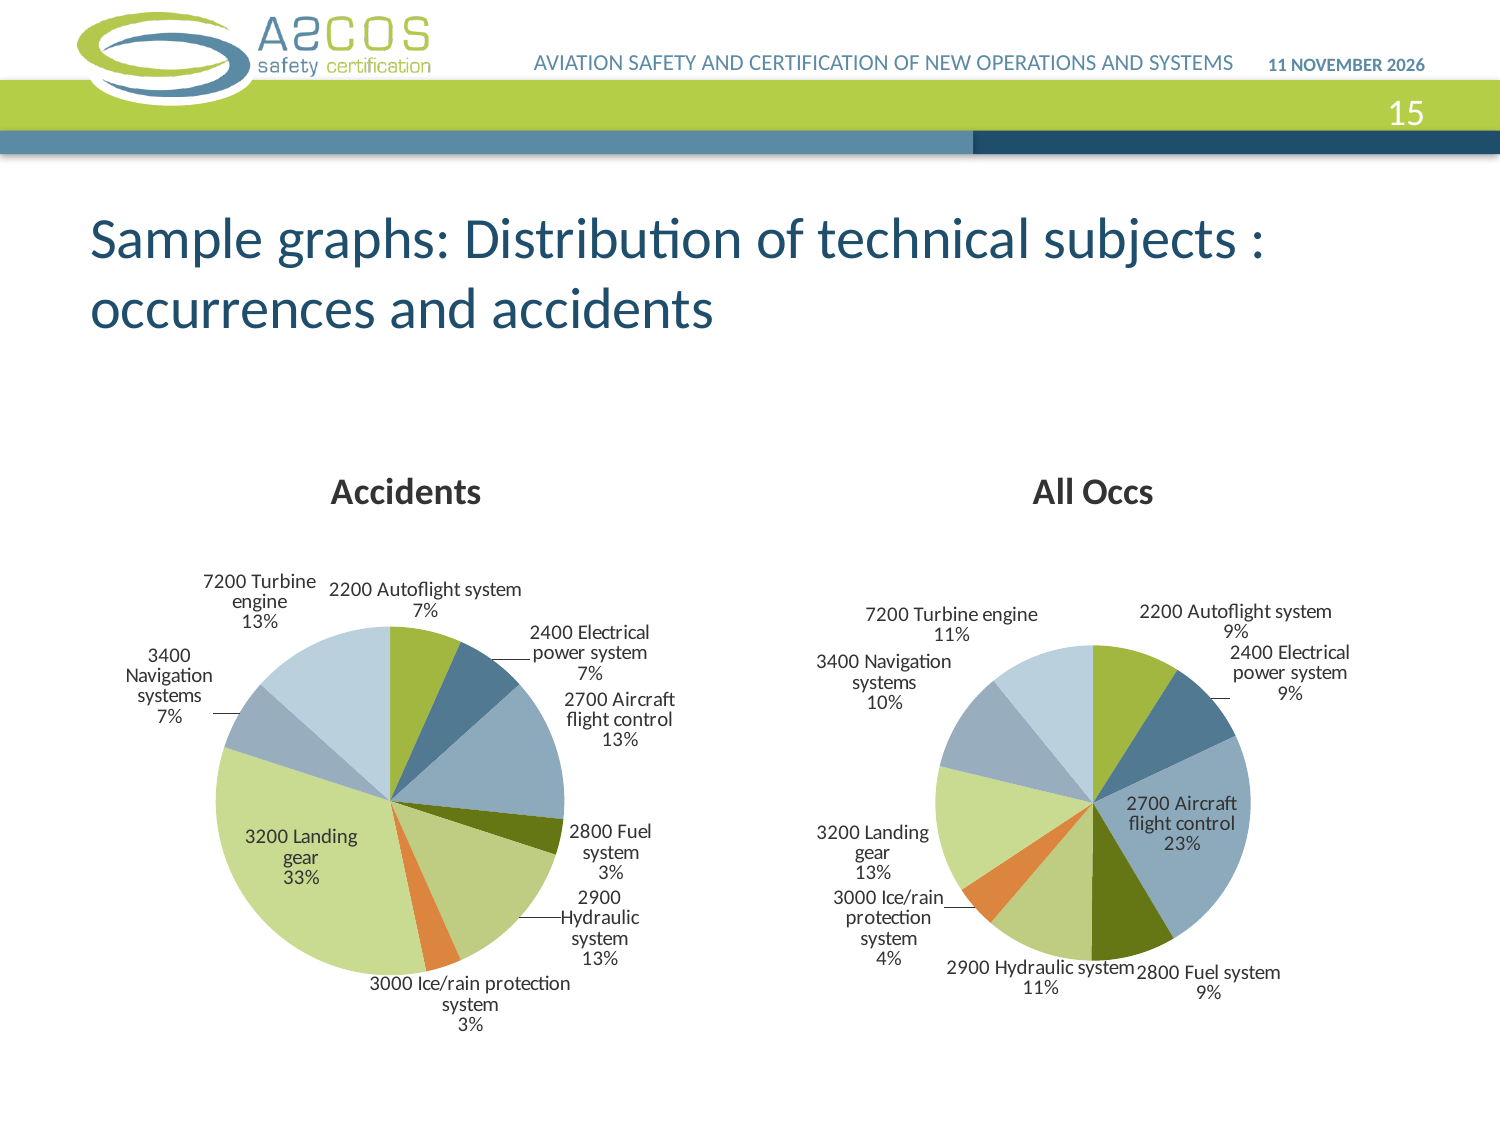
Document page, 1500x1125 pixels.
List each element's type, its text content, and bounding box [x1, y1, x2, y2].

picture [77, 12, 431, 97]
title Sample graphs: Distribution of technical subjects : occurrences and accidents [75, 172, 1425, 348]
chart [761, 444, 1426, 1082]
chart [74, 444, 739, 1082]
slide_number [1246, 7, 1425, 83]
slide_number 15 [1299, 83, 1425, 141]
footer AVIATION SAFETY AND CERTIFICATION OF NEW OPERATIONS AND SYSTEMS [442, 7, 1235, 83]
